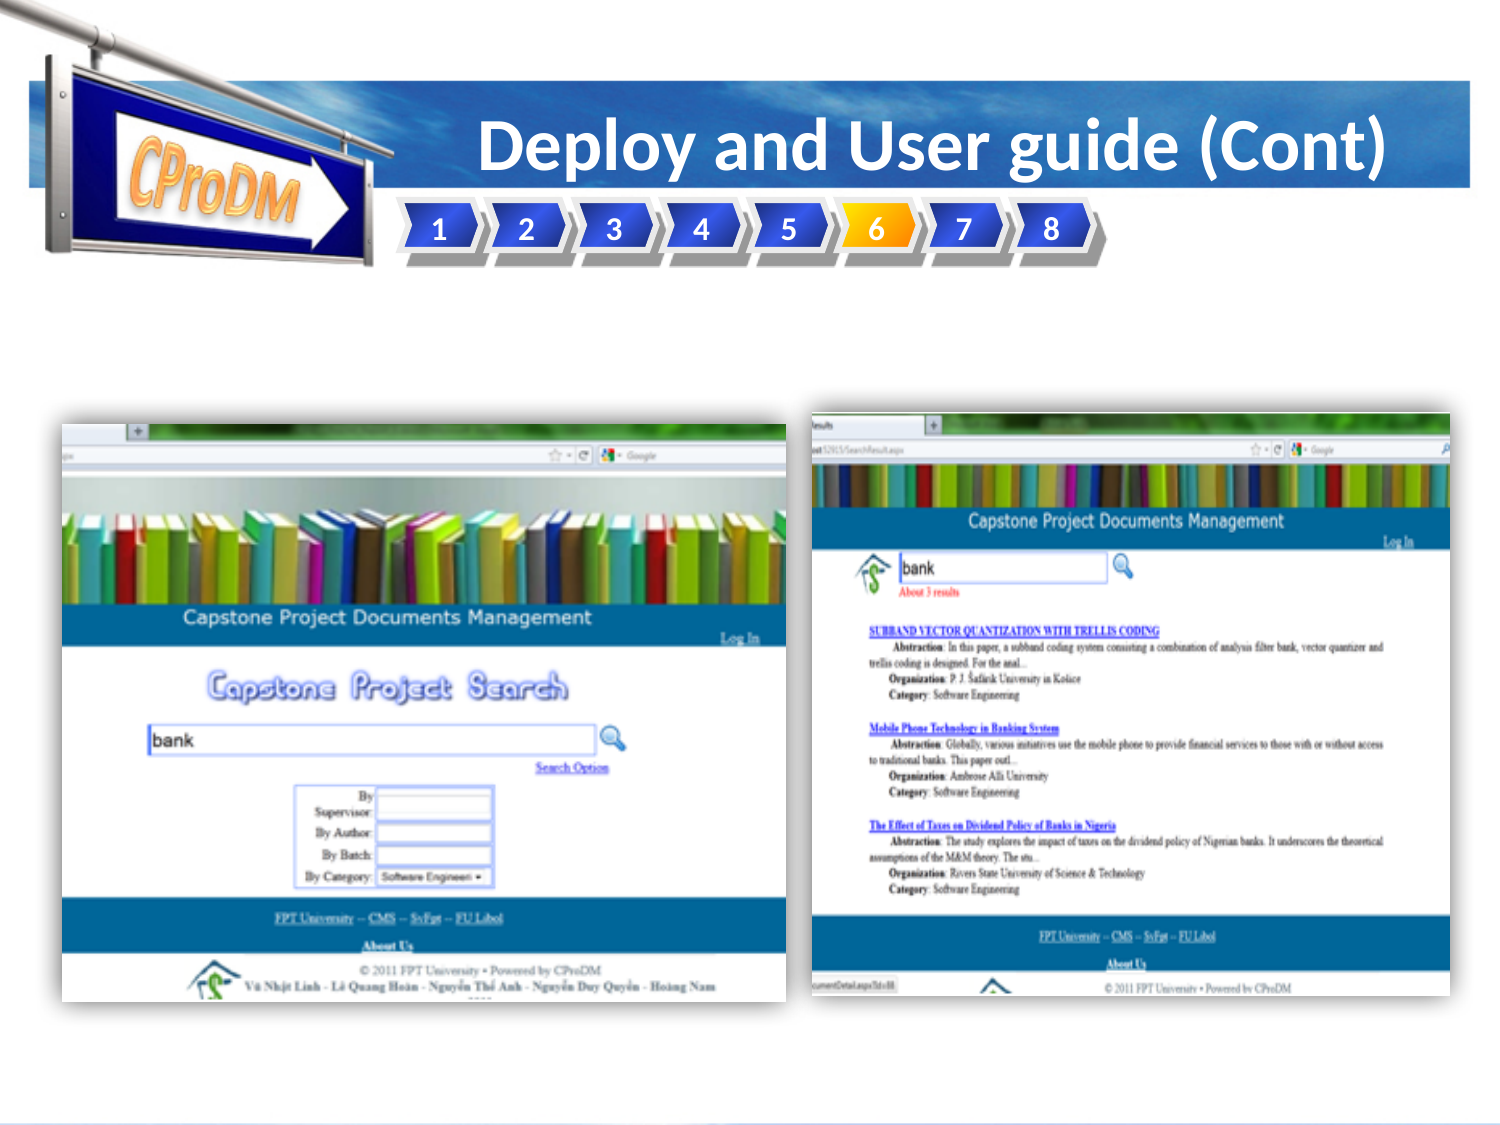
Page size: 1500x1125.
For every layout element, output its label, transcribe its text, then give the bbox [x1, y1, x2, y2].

title Deploy and User guide (Cont) [462, 99, 1500, 180]
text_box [399, 199, 1095, 251]
picture [0, 0, 1500, 1125]
